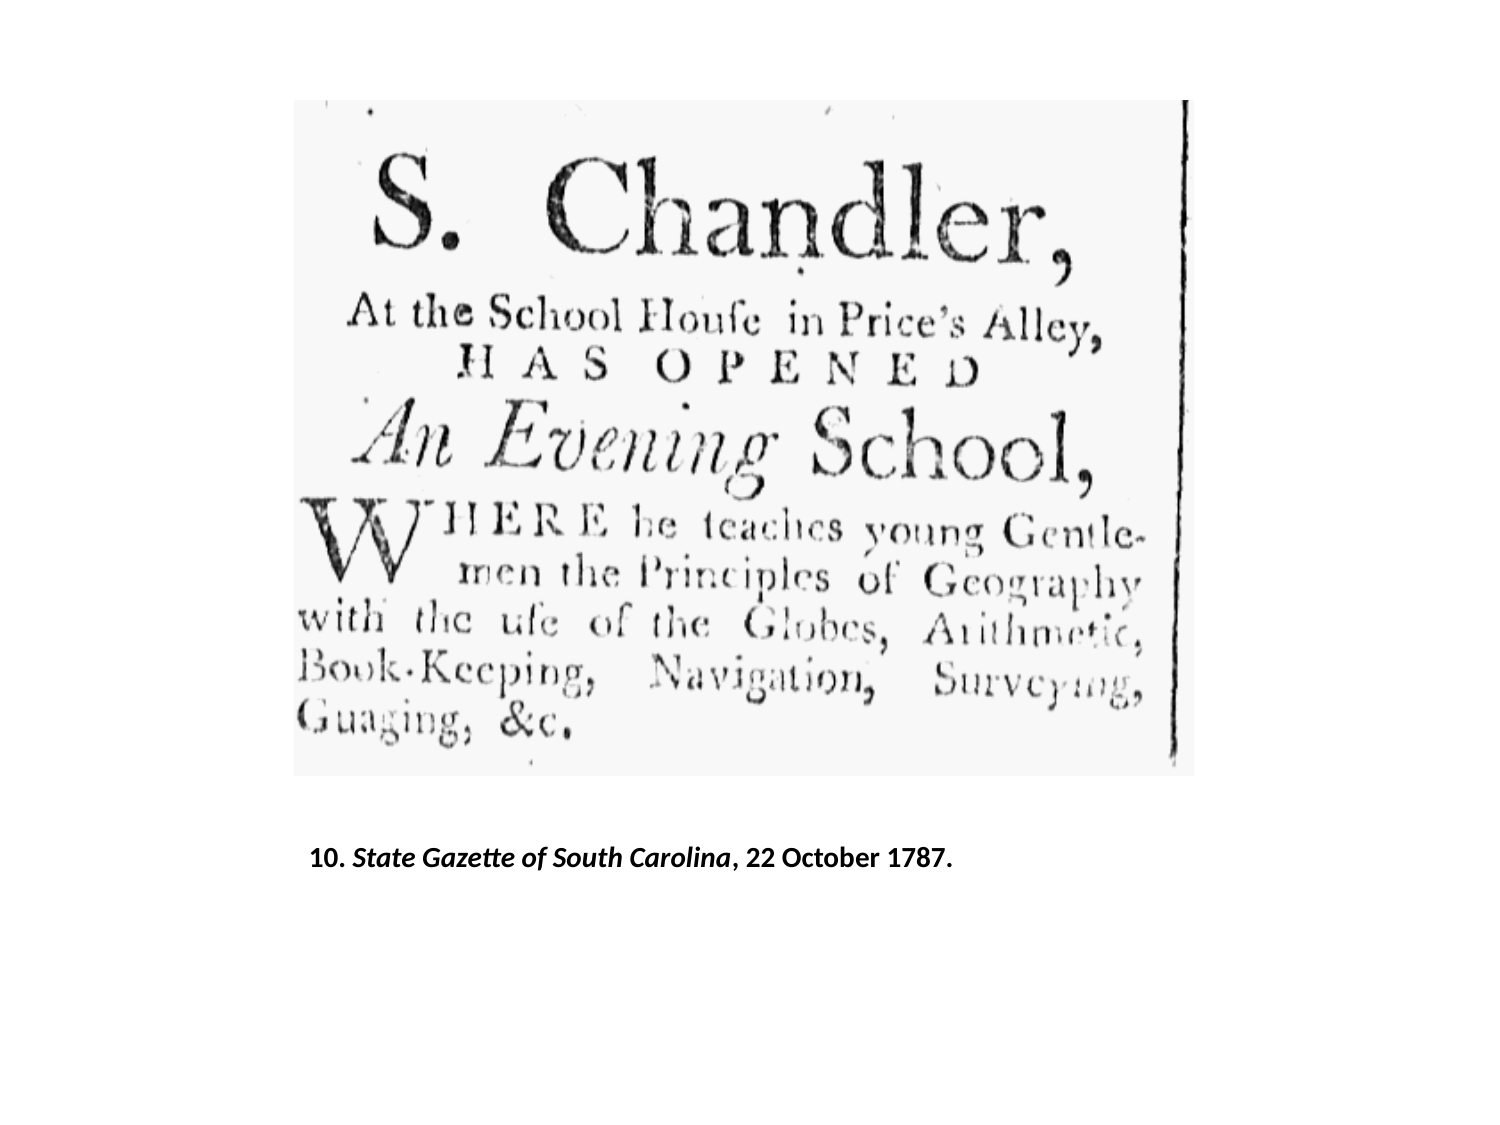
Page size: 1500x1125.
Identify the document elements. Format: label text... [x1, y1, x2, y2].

picture [293, 100, 1195, 776]
title 10. State Gazette of South Carolina, 22 October 1787. [294, 787, 1194, 881]
